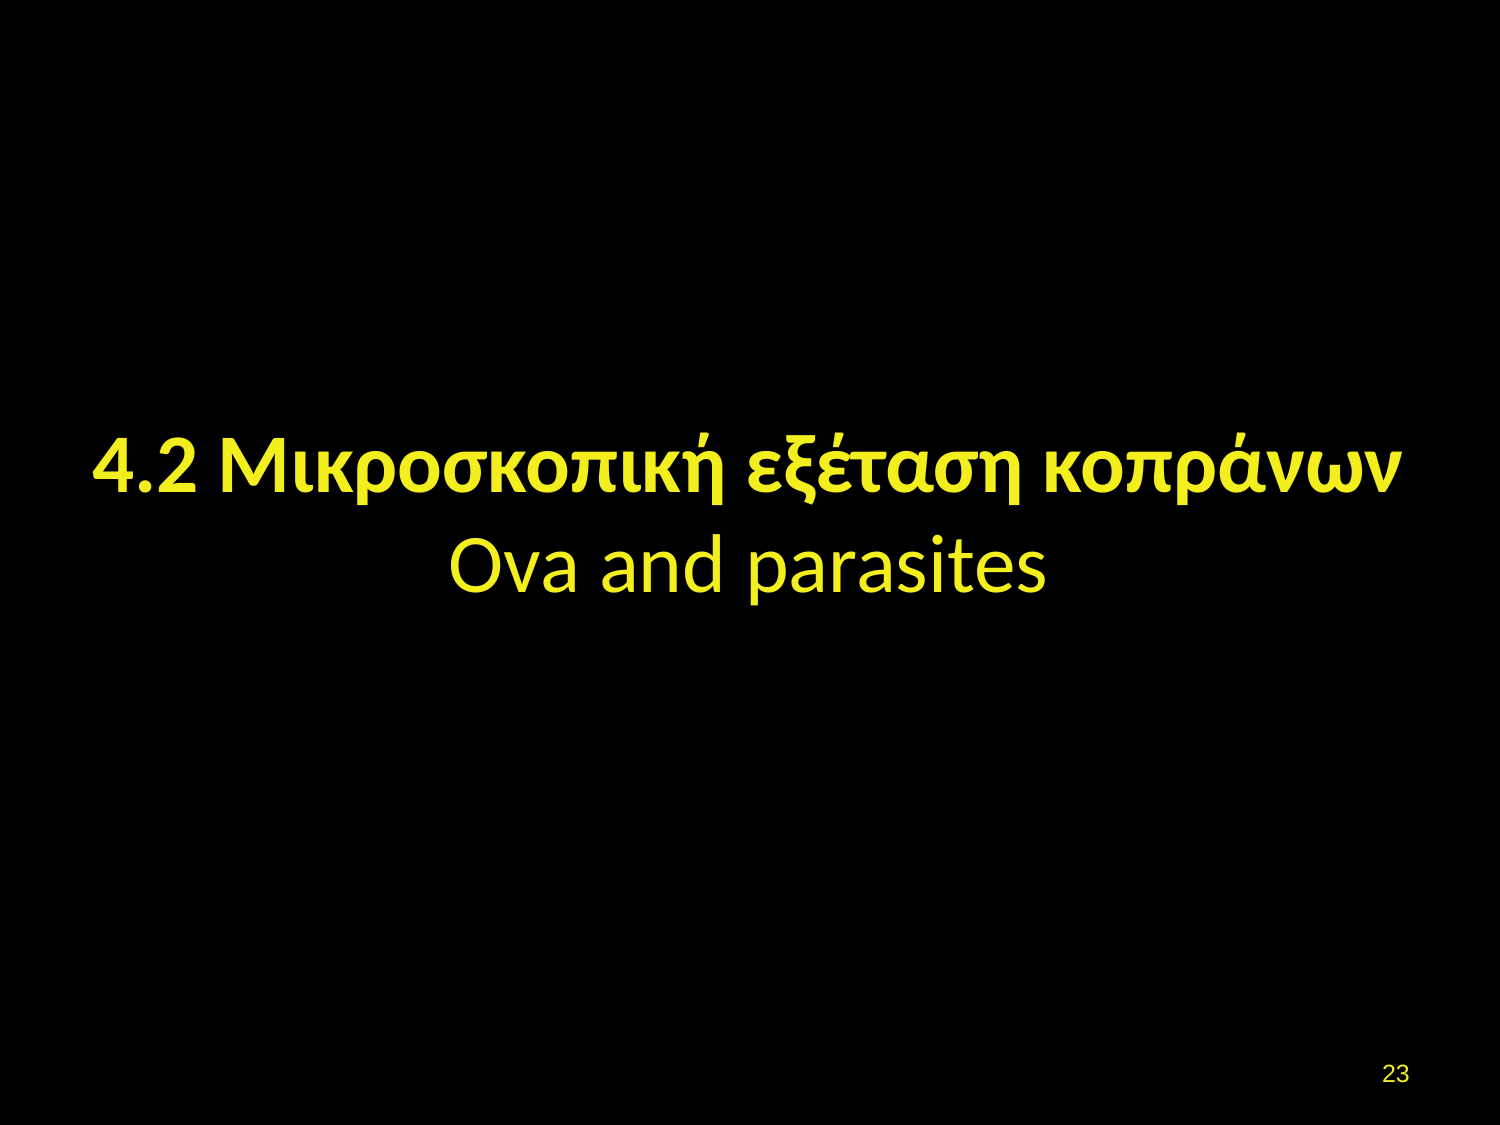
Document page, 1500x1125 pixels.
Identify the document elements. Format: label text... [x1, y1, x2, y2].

slide_number 22 [1074, 1042, 1425, 1103]
title 4.2 Μικροσκοπική εξέταση κοπράνων Ova and parasites [73, 397, 1424, 622]
